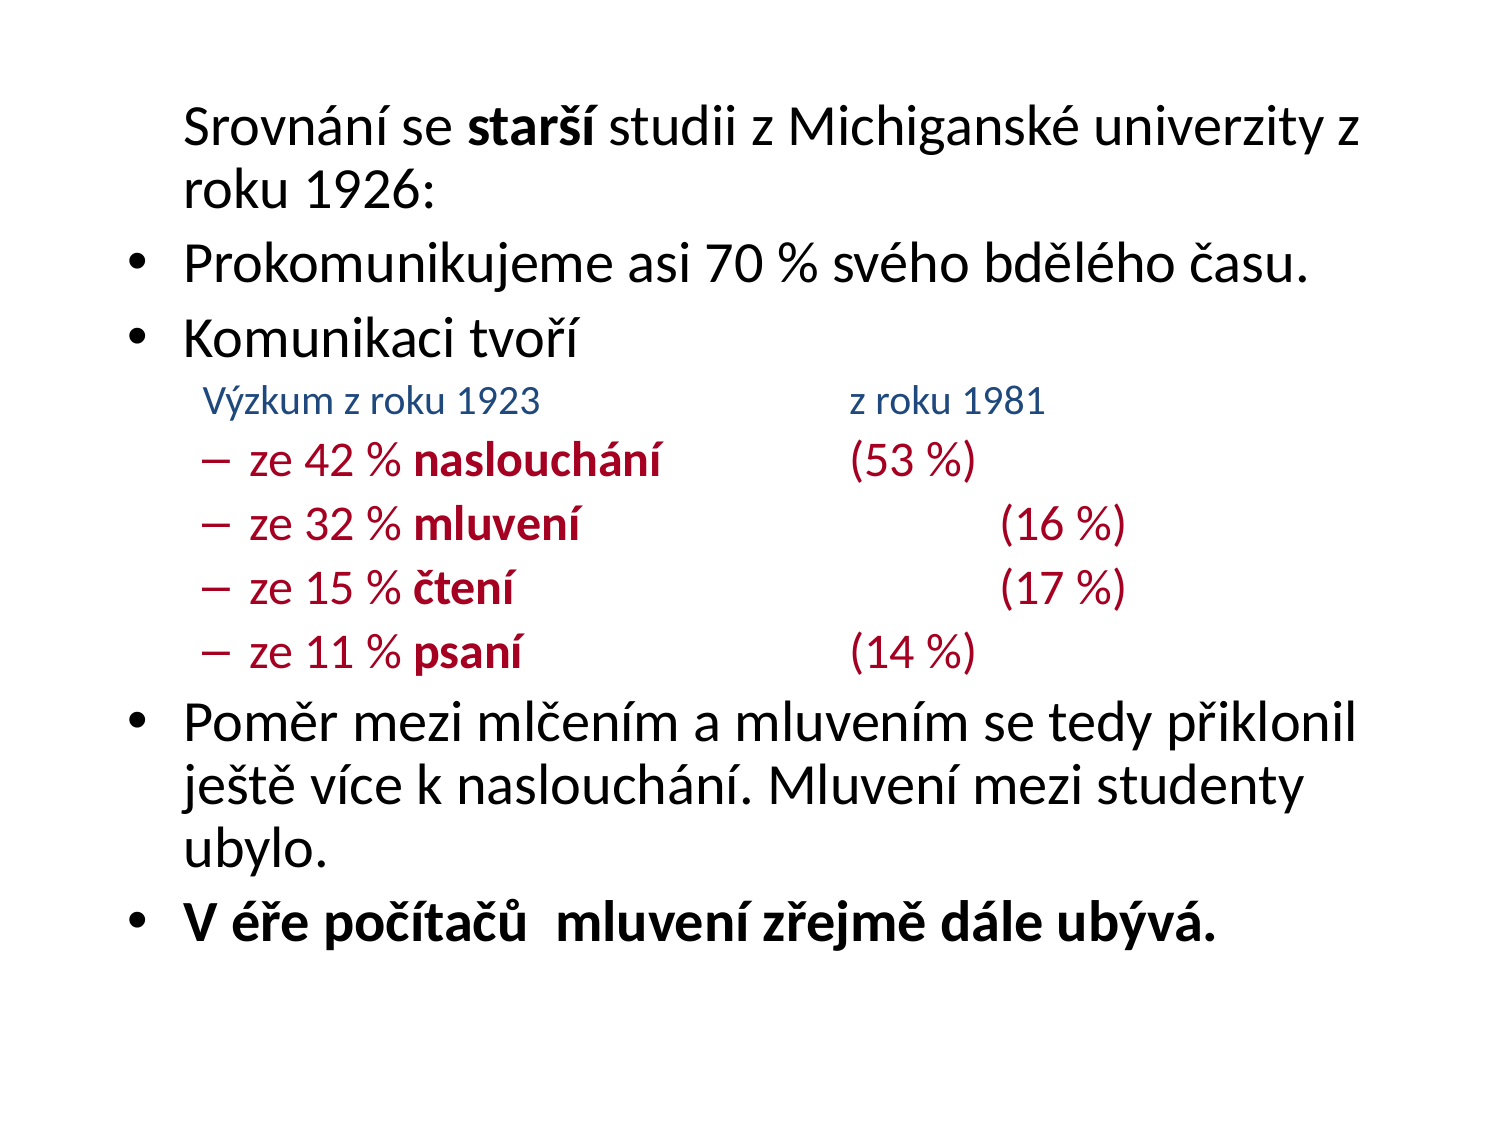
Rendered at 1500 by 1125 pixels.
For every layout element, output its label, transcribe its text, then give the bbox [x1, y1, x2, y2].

list Srovnání se starší studii z Michiganské univerzity z roku 1926: Prokomunikujeme asi 70 % svého bdělého času. Komunikaci tvoří Výzkum z roku 1923 z roku 1981 ze 42 % naslouchání (53 %) ze 32 % mluvení (16 %) ze 15 % čtení (17 %) ze 11 % psaní (14 %) Poměr mezi mlčením a mluvením se tedy přiklonil ještě více k naslouchání. Mluvení mezi studenty ubylo. V éře počítačů mluvení zřejmě dále ubývá. [112, 87, 1388, 1088]
